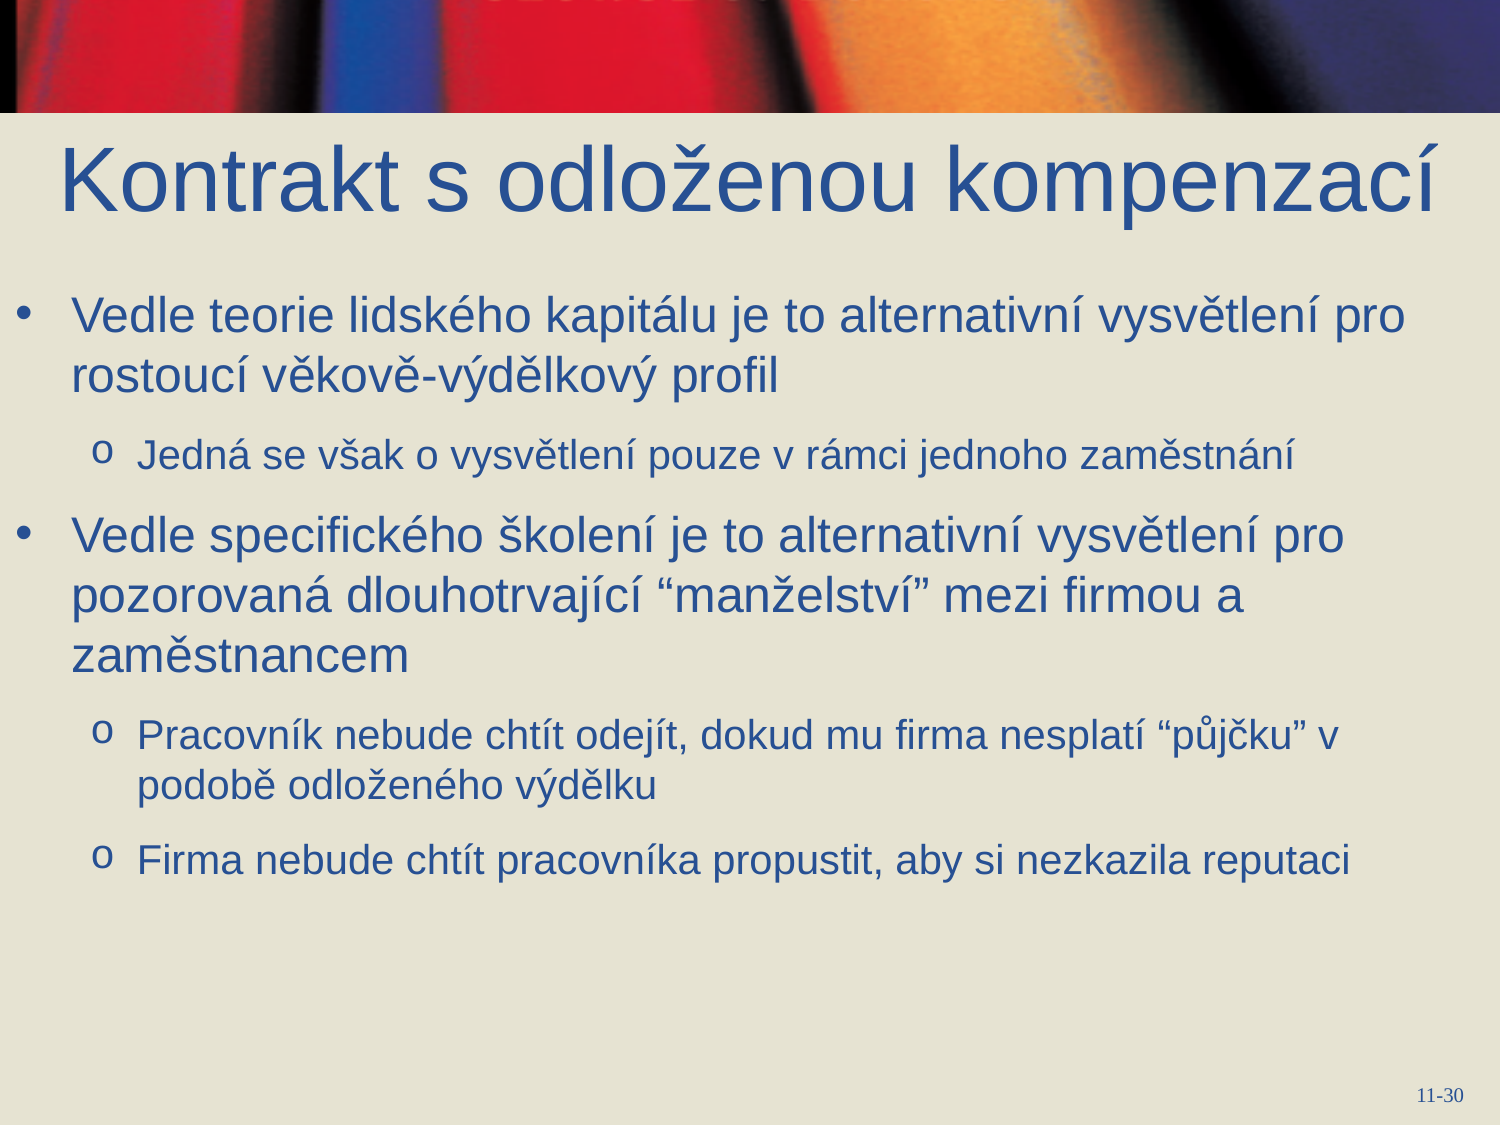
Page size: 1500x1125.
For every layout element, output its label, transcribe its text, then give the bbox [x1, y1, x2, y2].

picture [0, 0, 1500, 112]
list Vedle teorie lidského kapitálu je to alternativní vysvětlení pro rostoucí věkově-výdělkový profil Jedná se však o vysvětlení pouze v rámci jednoho zaměstnání Vedle specifického školení je to alternativní vysvětlení pro pozorovaná dlouhotrvající “manželství” mezi firmou a zaměstnancem Pracovník nebude chtít odejít, dokud mu firma nesplatí “půjčku” v podobě odloženého výdělku Firma nebude chtít pracovníka propustit, aby si nezkazila reputaci [0, 274, 1500, 1063]
title Kontrakt s odloženou kompenzací [0, 112, 1500, 238]
